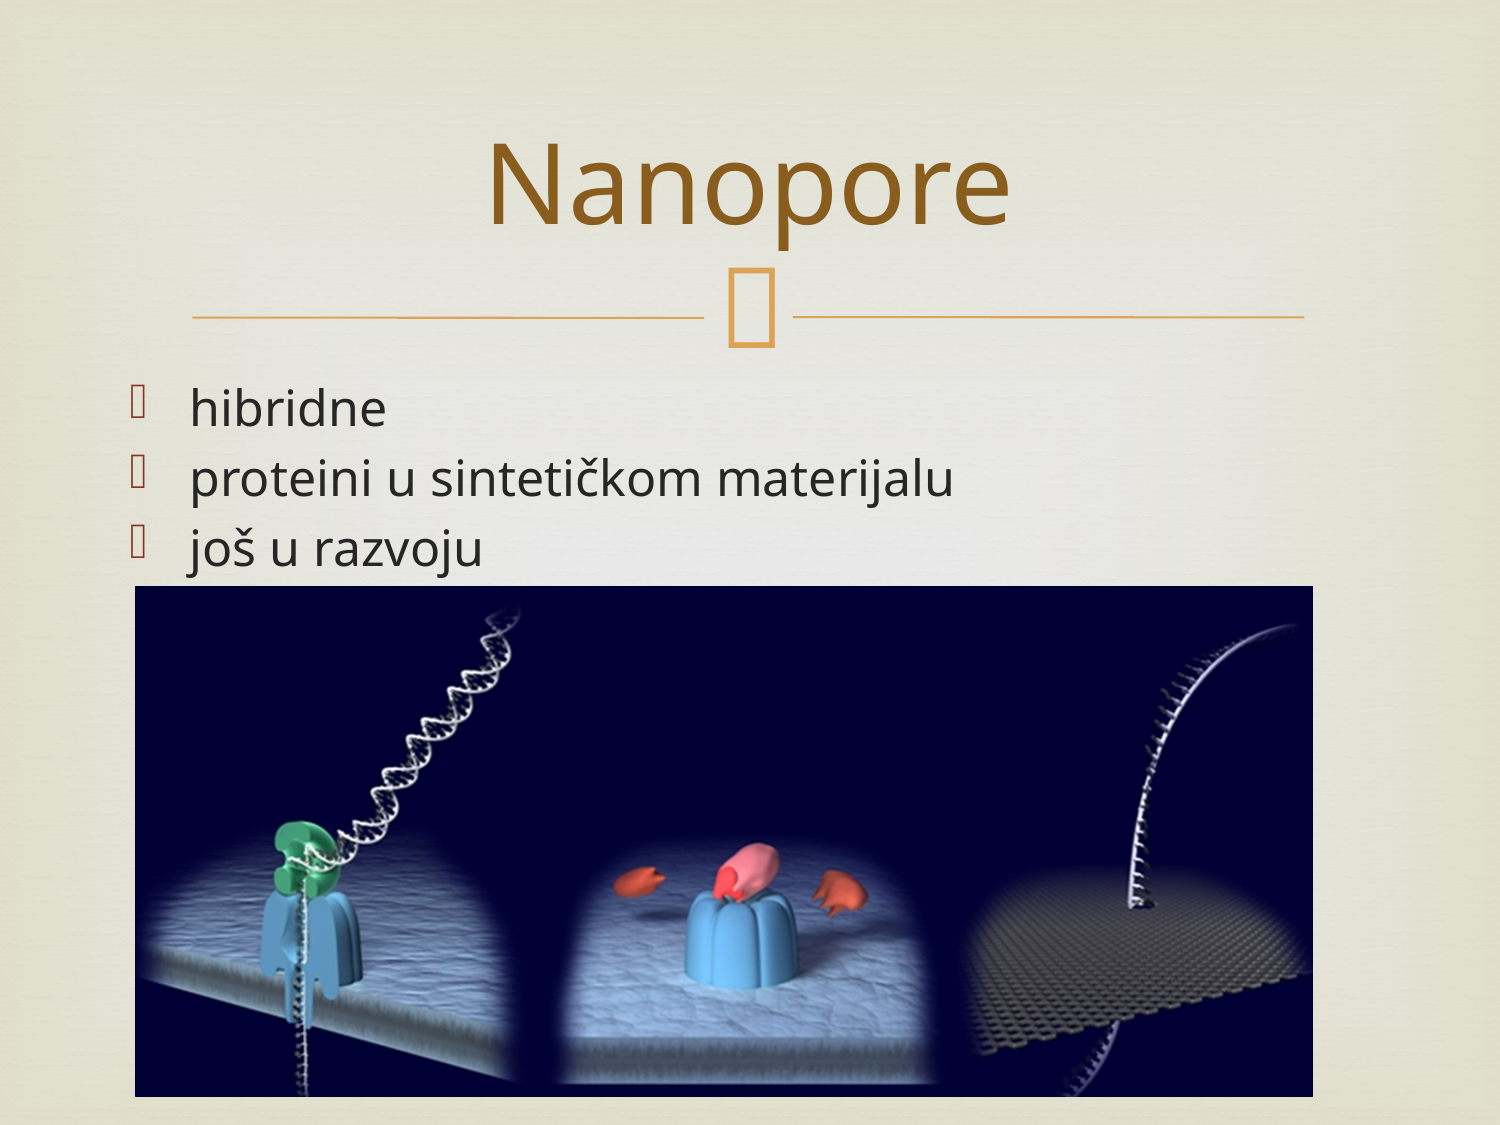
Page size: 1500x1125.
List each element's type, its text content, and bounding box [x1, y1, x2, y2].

picture [135, 585, 1314, 1098]
title Nanopore [112, 93, 1386, 267]
list hibridne proteini u sintetičkom materijalu još u razvoju [114, 368, 1386, 1005]
